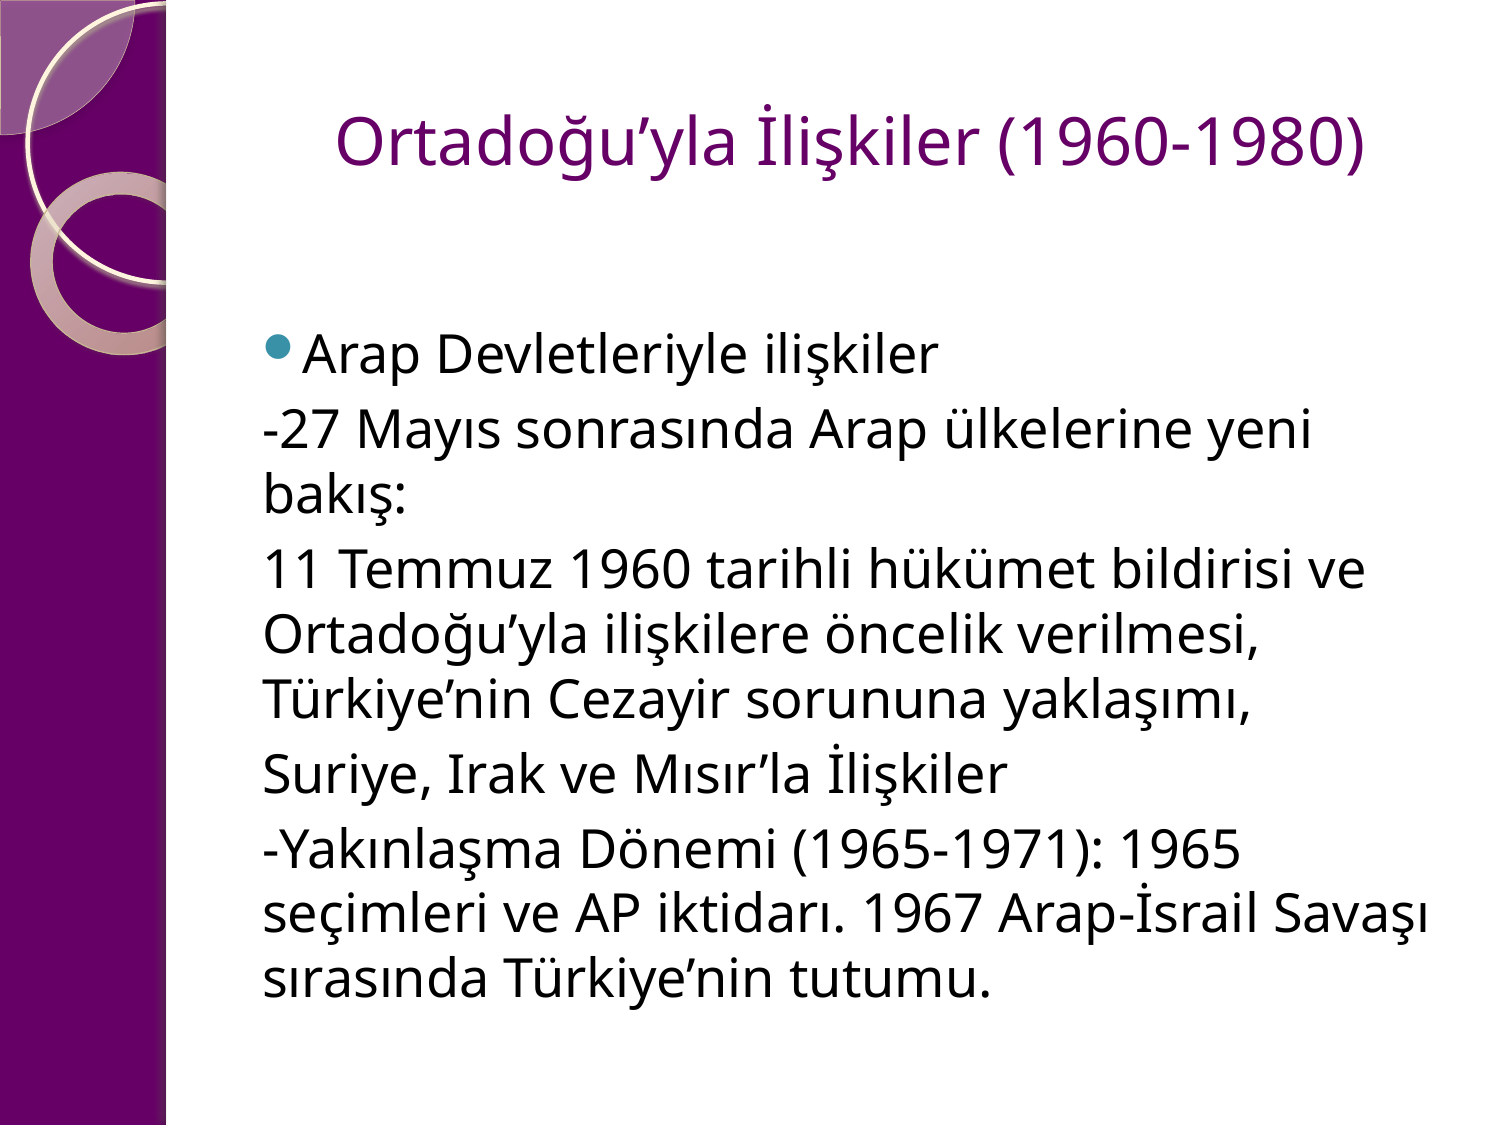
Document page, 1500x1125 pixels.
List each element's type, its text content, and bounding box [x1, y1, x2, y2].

list Arap Devletleriyle ilişkiler -27 Mayıs sonrasında Arap ülkelerine yeni bakış: 11 Temmuz 1960 tarihli hükümet bildirisi ve Ortadoğu’yla ilişkilere öncelik verilmesi, Türkiye’nin Cezayir sorununa yaklaşımı, Suriye, Irak ve Mısır’la İlişkiler -Yakınlaşma Dönemi (1965-1971): 1965 seçimleri ve AP iktidarı. 1967 Arap-İsrail Savaşı sırasında Türkiye’nin tutumu. [235, 237, 1466, 1025]
title Ortadoğu’yla İlişkiler (1960-1980) [235, 45, 1466, 233]
